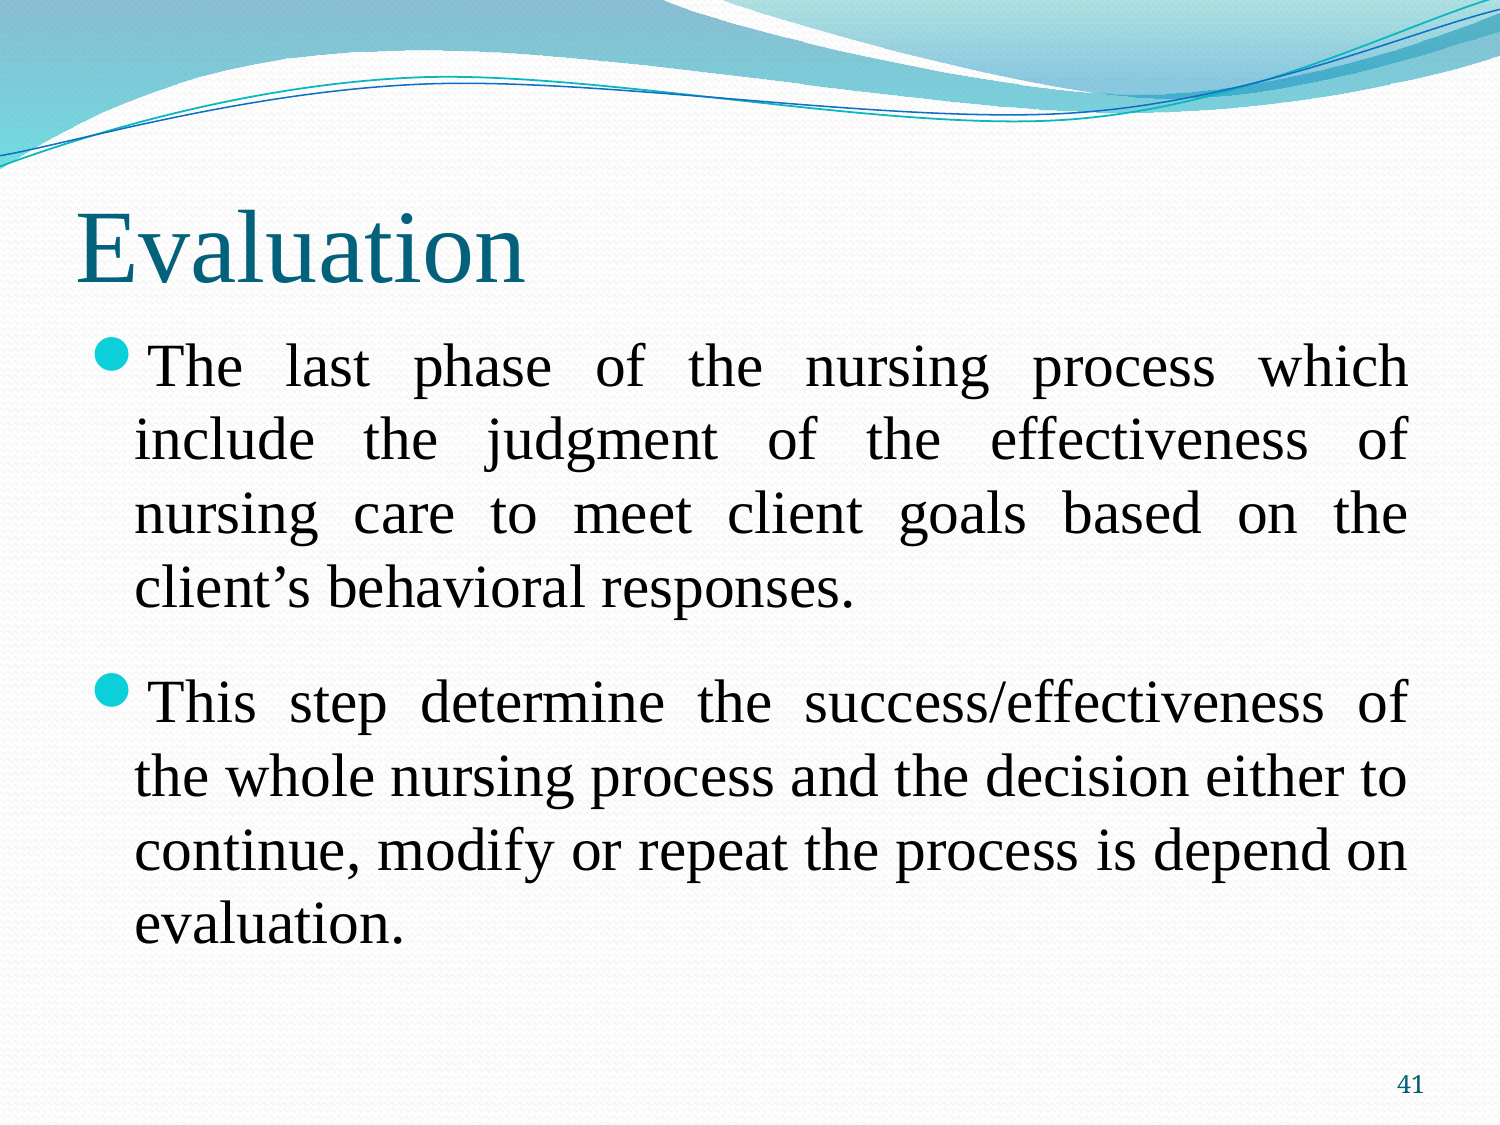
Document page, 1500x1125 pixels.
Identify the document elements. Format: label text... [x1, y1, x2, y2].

list The last phase of the nursing process which include the judgment of the effectiveness of nursing care to meet client goals based on the client’s behavioral responses. This step determine the success/effectiveness of the whole nursing process and the decision either to continue, modify or repeat the process is depend on evaluation. [75, 317, 1425, 1038]
title Evaluation [75, 115, 1425, 303]
slide_number 41 [1299, 1042, 1425, 1103]
